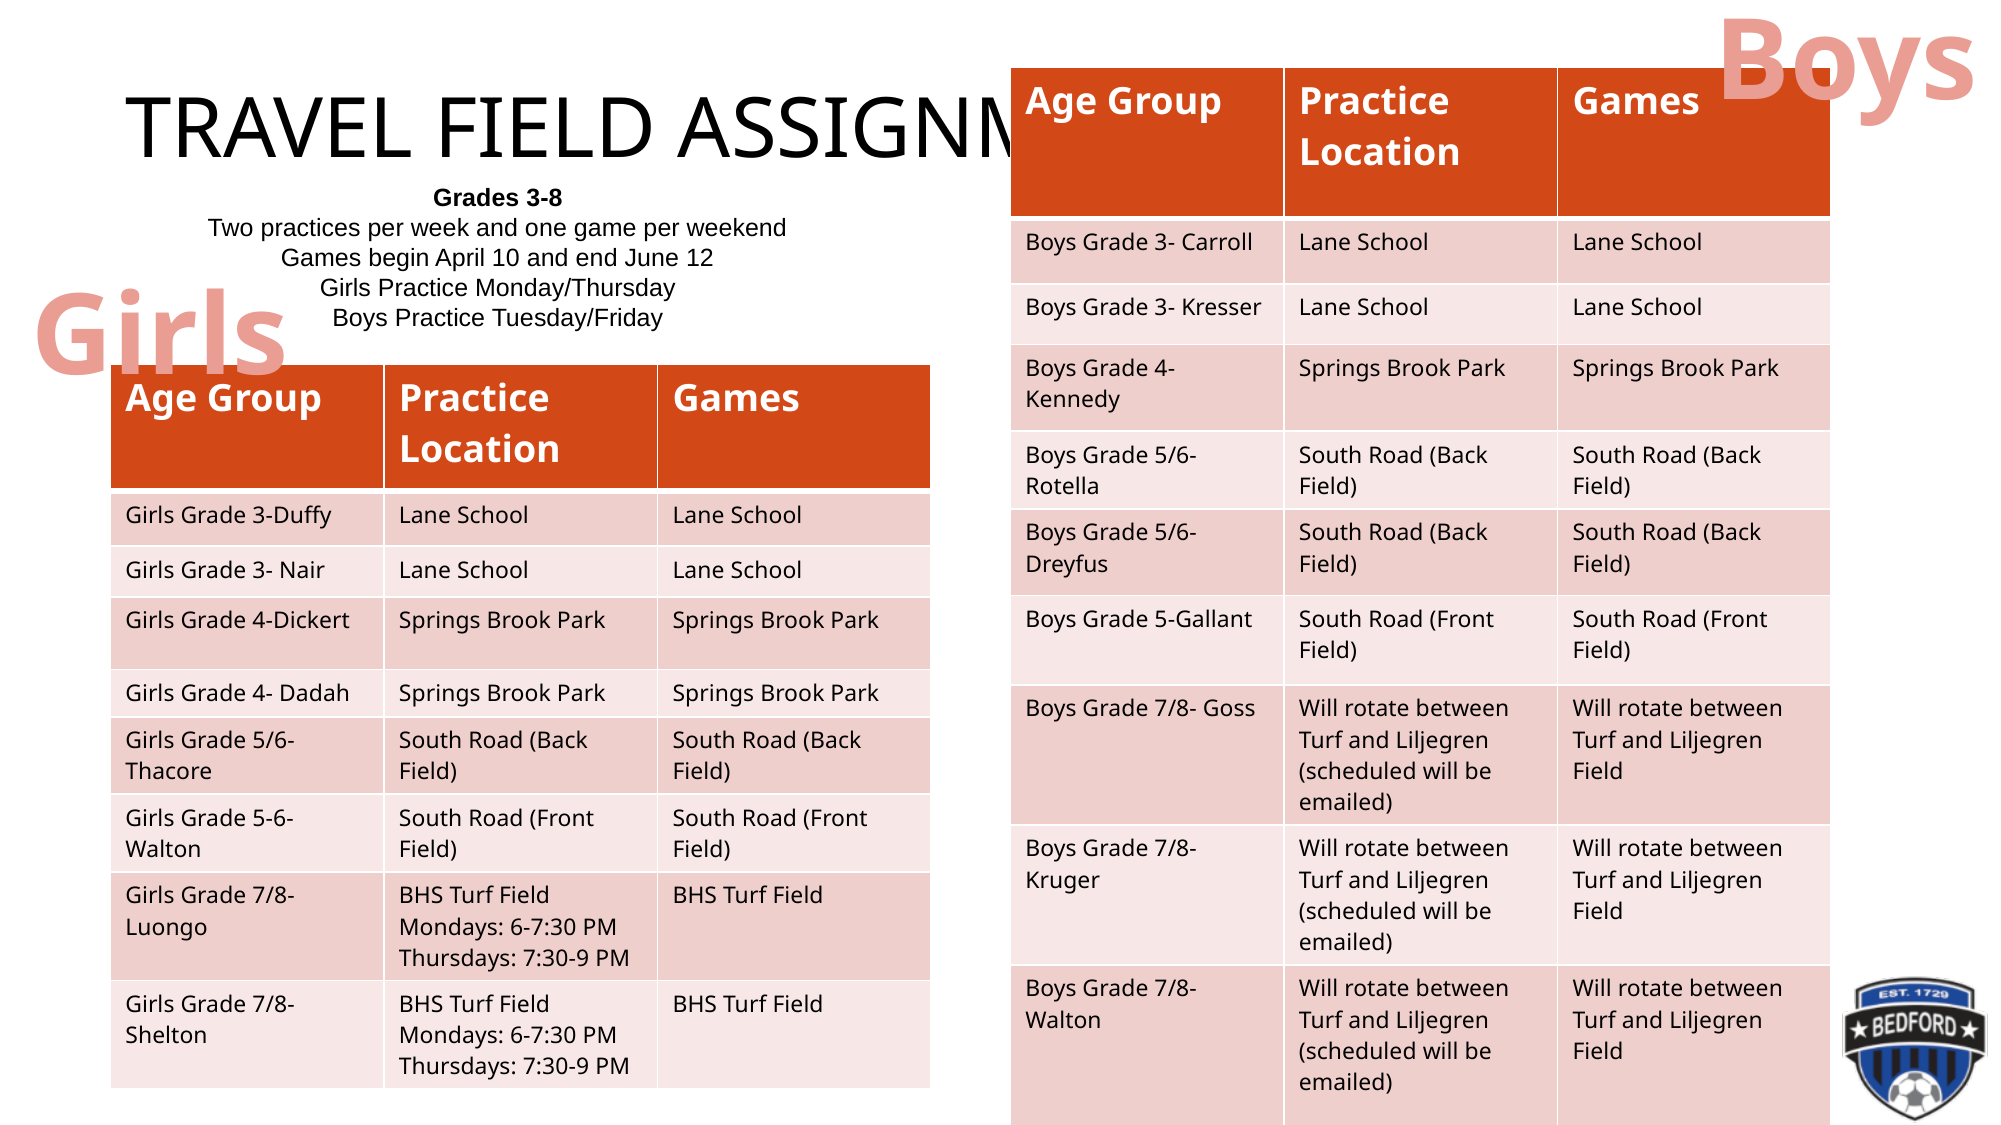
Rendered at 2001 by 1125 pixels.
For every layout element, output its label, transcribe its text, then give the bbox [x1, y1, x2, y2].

table_cell Boys Grade 7/8- Goss [1011, 686, 1283, 824]
table_cell Will rotate between Turf and Liljegren (scheduled will be emailed) [1285, 686, 1557, 824]
table_cell BHS Turf Field Mondays: 6-7:30 PM Thursdays: 7:30-9 PM [385, 873, 657, 980]
table_cell Will rotate between Turf and Liljegren (scheduled will be emailed) [1285, 826, 1557, 964]
table_cell Girls Grade 7/8- Luongo [111, 873, 383, 980]
table_cell South Road (Back Field) [1285, 432, 1557, 508]
table_cell South Road (Back Field) [1558, 510, 1830, 595]
table_cell South Road (Back Field) [658, 718, 930, 793]
table_cell BHS Turf Field Mondays: 6-7:30 PM Thursdays: 7:30-9 PM [385, 981, 657, 1088]
table_cell South Road (Front Field) [658, 795, 930, 871]
table_cell Lane School [1285, 285, 1557, 344]
table_cell Springs Brook Park [385, 670, 657, 716]
table_cell Boys Grade 7/8- Kruger [1011, 826, 1283, 964]
table_cell Boys Grade 5/6- Rotella [1011, 432, 1283, 508]
table_cell Will rotate between Turf and Liljegren Field [1558, 686, 1830, 824]
table_cell Springs Brook Park [385, 598, 657, 669]
table_cell South Road (Front Field) [1558, 596, 1830, 684]
text_box Boys [1699, 0, 1993, 130]
table_cell Springs Brook Park [658, 670, 930, 716]
table_cell Boys Grade 5-Gallant [1011, 596, 1283, 684]
table_cell Springs Brook Park [1558, 345, 1830, 430]
table_cell BHS Turf Field [658, 873, 930, 980]
table_cell South Road (Back Field) [1558, 432, 1830, 508]
text_box Girls [16, 254, 304, 405]
table_cell Girls Grade 5/6-Thacore [111, 718, 383, 793]
table_cell Lane School [385, 494, 657, 545]
table_cell BHS Turf Field [658, 981, 930, 1088]
table_cell Springs Brook Park [658, 598, 930, 669]
table_header Games [658, 365, 930, 488]
table_header Practice Location [385, 365, 657, 488]
table_header Age Group [1011, 68, 1283, 216]
table_cell Girls Grade 4-Dickert [111, 598, 383, 669]
table_cell Lane School [658, 494, 930, 545]
table_header Age Group [111, 365, 383, 488]
table_cell Boys Grade 3- Carroll [1011, 221, 1283, 283]
table_cell South Road (Back Field) [385, 718, 657, 793]
table_cell Girls Grade 5-6- Walton [111, 795, 383, 871]
table_cell Girls Grade 4- Dadah [111, 670, 383, 716]
table_cell Boys Grade 7/8- Walton [1011, 966, 1283, 1125]
table_cell Lane School [1285, 221, 1557, 283]
title Travel Field assignments [110, 0, 1699, 262]
table_cell Boys Grade 5/6- Dreyfus [1011, 510, 1283, 595]
table_header Games [1558, 68, 1830, 216]
table_cell Will rotate between Turf and Liljegren Field [1558, 826, 1830, 964]
table_cell Girls Grade 7/8- Shelton [111, 981, 383, 1088]
table_cell Girls Grade 3- Nair [111, 547, 383, 596]
table_cell Lane School [1558, 285, 1830, 344]
table_cell Will rotate between Turf and Liljegren Field [1558, 966, 1830, 1125]
table_cell Boys Grade 3- Kresser [1011, 285, 1283, 344]
table_cell Lane School [1558, 221, 1830, 283]
table_cell South Road (Front Field) [385, 795, 657, 871]
table_cell Boys Grade 4- Kennedy [1011, 345, 1283, 430]
table_cell Will rotate between Turf and Liljegren (scheduled will be emailed) [1285, 966, 1557, 1125]
table_cell Springs Brook Park [1285, 345, 1557, 430]
table_cell South Road (Front Field) [1285, 596, 1557, 684]
table_cell Lane School [658, 547, 930, 596]
table_cell Lane School [385, 547, 657, 596]
text_box Grades 3-8 Two practices per week and one game per weekend Games begin April 10 and end June 12 Girls Practice Monday/Thursday Boys Practice Tuesday/Friday [6, 175, 990, 325]
table_header Practice Location [1285, 68, 1557, 216]
table_cell Girls Grade 3-Duffy [111, 494, 383, 545]
table_cell South Road (Back Field) [1285, 510, 1557, 595]
picture [1840, 975, 1990, 1125]
